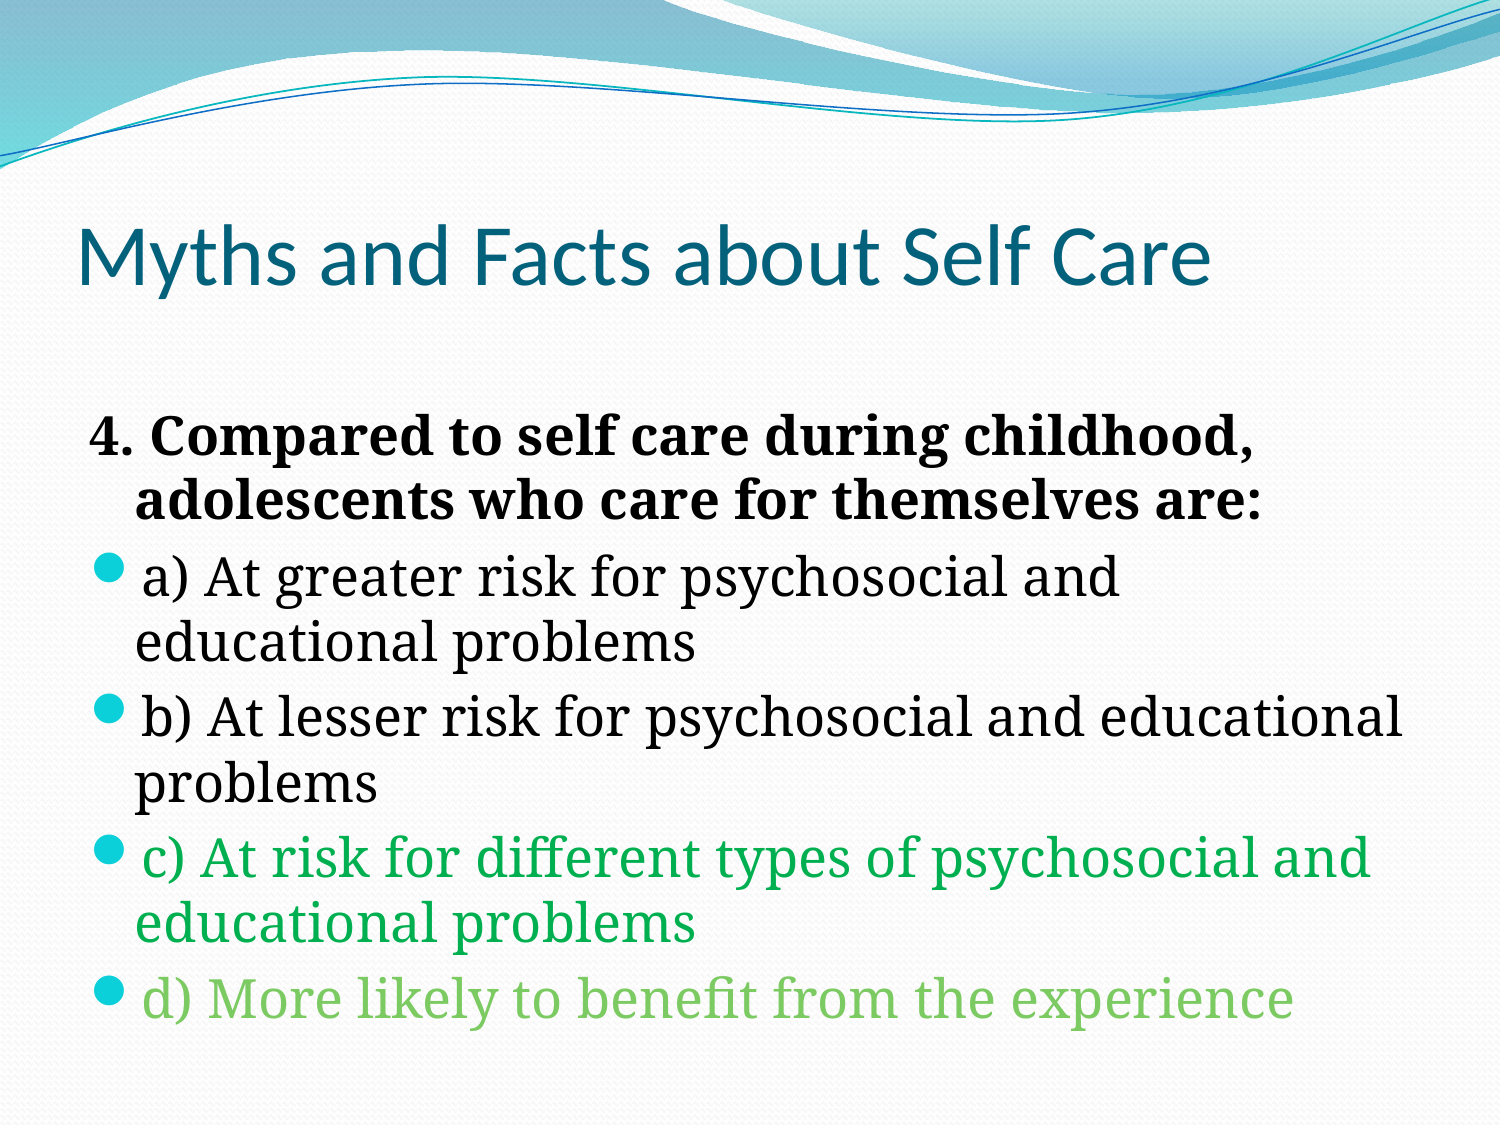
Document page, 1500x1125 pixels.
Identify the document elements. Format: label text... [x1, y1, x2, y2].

title Myths and Facts about Self Care [75, 115, 1425, 303]
list 4. Compared to self care during childhood, adolescents who care for themselves are: a) At greater risk for psychosocial and educational problems b) At lesser risk for psychosocial and educational problems c) At risk for different types of psychosocial and educational problems d) More likely to benefit from the experience [75, 317, 1425, 1038]
